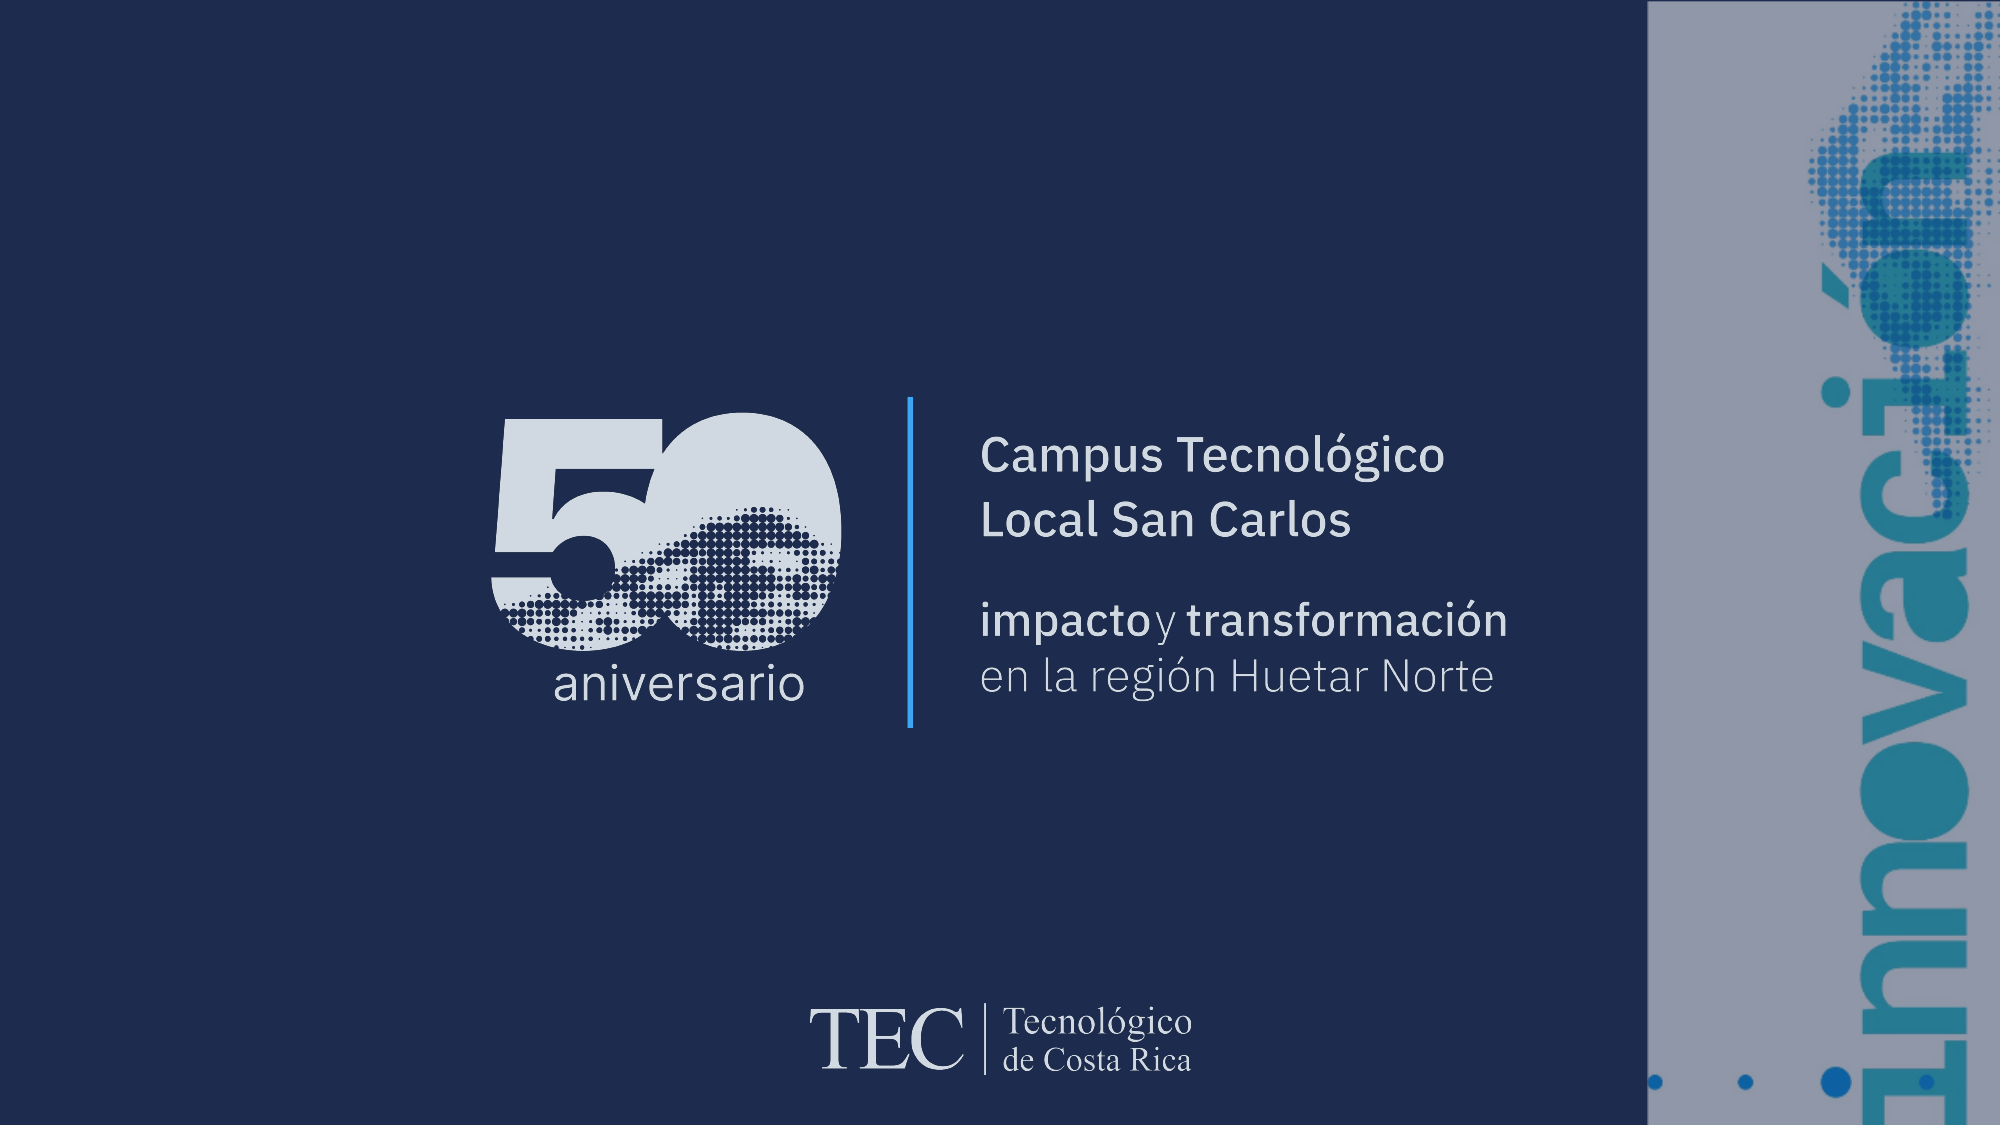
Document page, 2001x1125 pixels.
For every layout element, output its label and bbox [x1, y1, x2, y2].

picture [808, 1003, 1192, 1076]
picture [490, 2, 2000, 1125]
